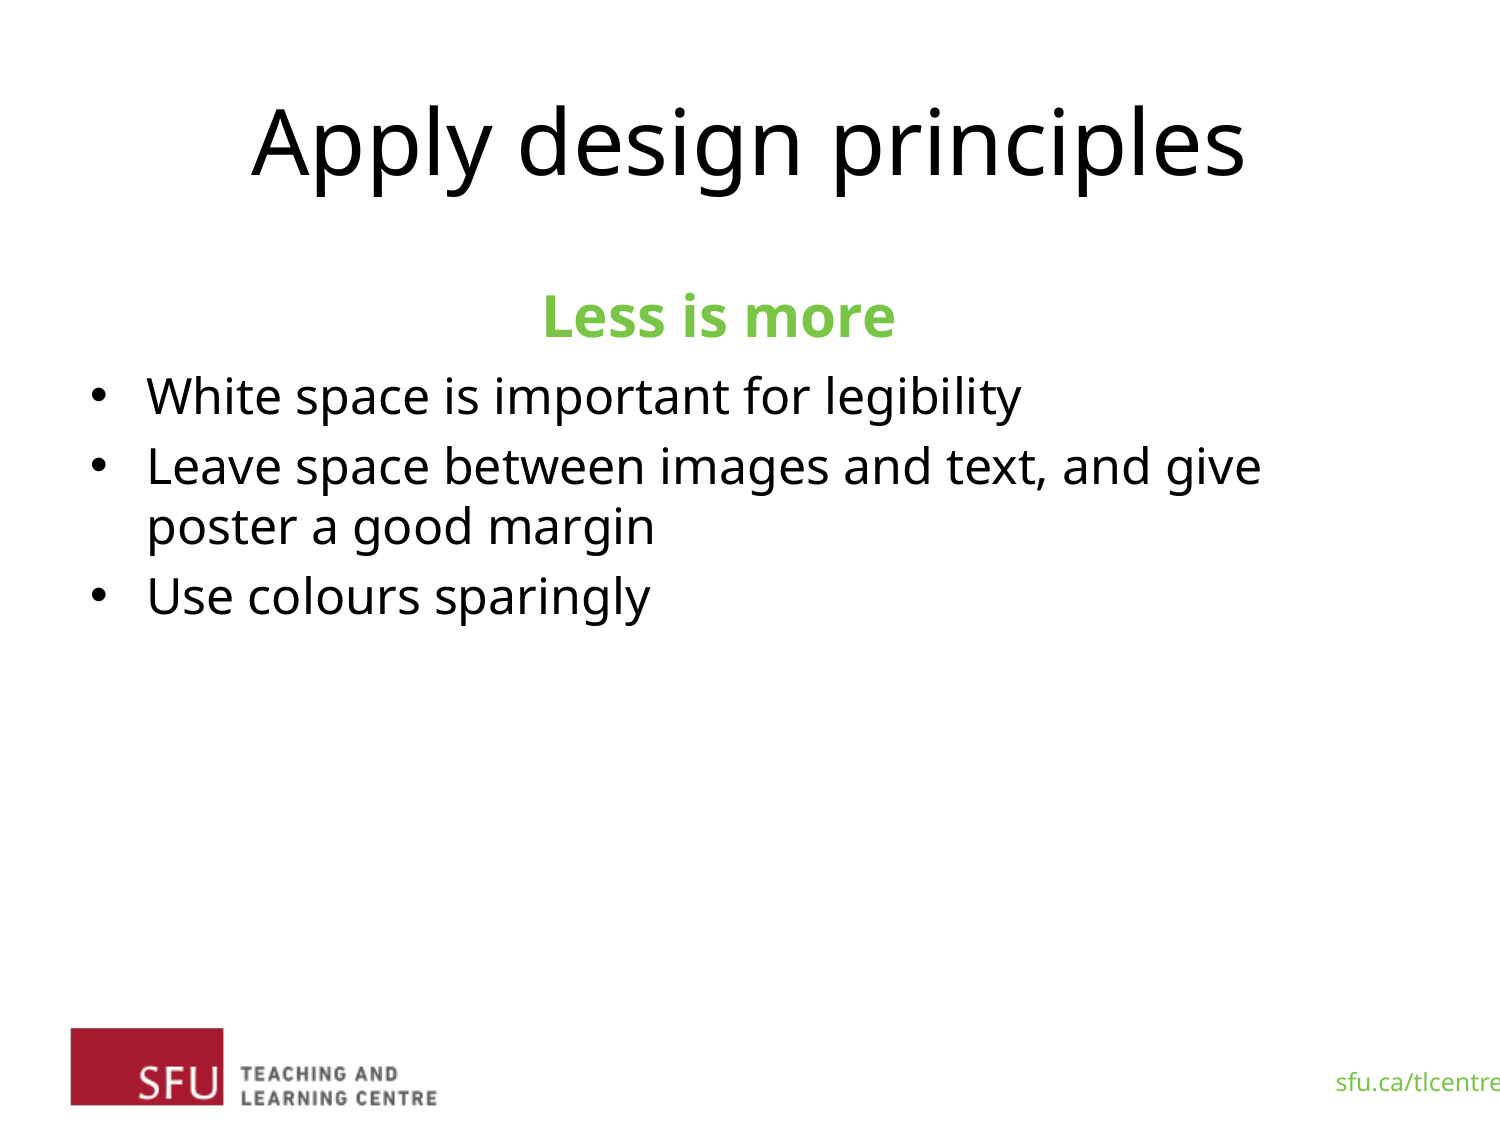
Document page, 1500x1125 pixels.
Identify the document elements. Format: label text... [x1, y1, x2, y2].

list Less is more [387, 251, 1051, 356]
title Apply design principles [75, 45, 1425, 233]
list White space is important for legibility Leave space between images and text, and give poster a good margin Use colours sparingly [75, 356, 1372, 1005]
